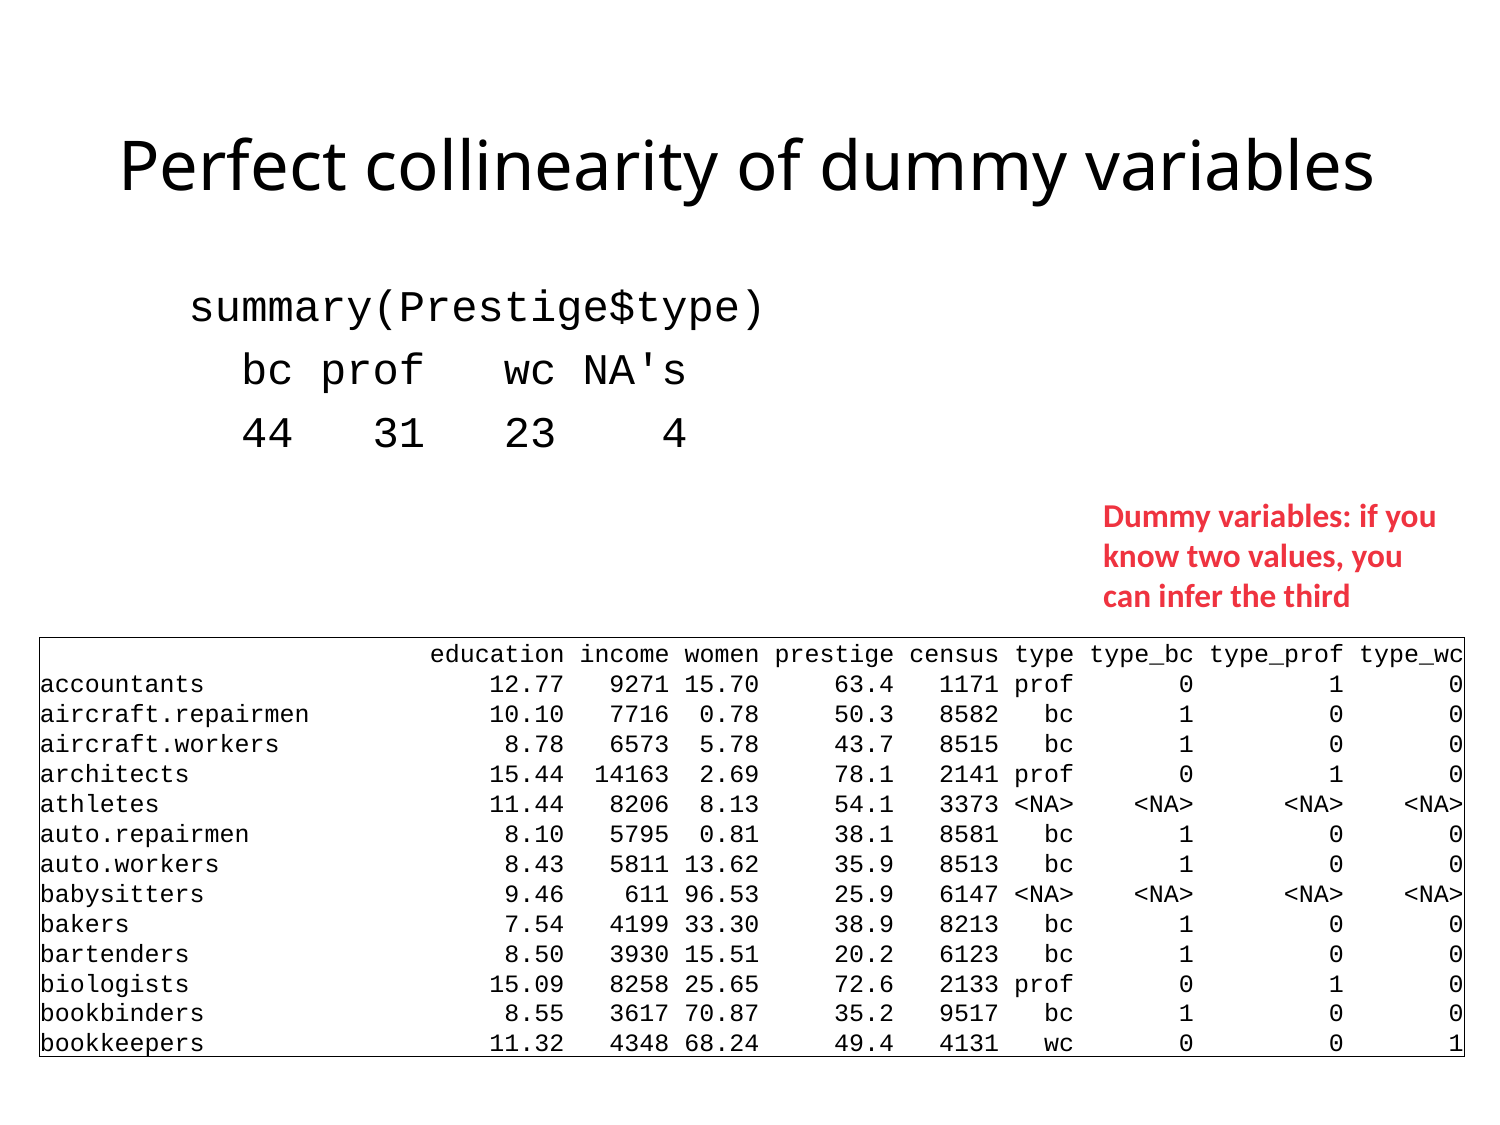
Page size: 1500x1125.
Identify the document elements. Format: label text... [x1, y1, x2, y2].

text_box Dummy variables: if you know two values, you can infer the third [1103, 493, 1449, 654]
list summary(Prestige$type) bc prof wc NA's 44 31 23 4 [173, 276, 1500, 479]
text_box education income women prestige census type type_bc type_prof type_wc accountants 12.77 9271 15.70 63.4 1171 prof 0 1 0 aircraft.repairmen 10.10 7716 0.78 50.3 8582 bc 1 0 0 aircraft.workers 8.78 6573 5.78 43.7 8515 bc 1 0 0 architects 15.44 14163 2.69 78.1 2141 prof 0 1 0 athletes 11.44 8206 8.13 54.1 3373 <NA> <NA> <NA> <NA> auto.repairmen 8.10 5795 0.81 38.1 8581 bc 1 0 0 auto.workers 8.43 5811 13.62 35.9 8513 bc 1 0 0 babysitters 9.46 611 96.53 25.9 6147 <NA> <NA> <NA> <NA> bakers 7.54 4199 33.30 38.9 8213 bc 1 0 0 bartenders 8.50 3930 15.51 20.2 6123 bc 1 0 0 biologists 15.09 8258 25.65 72.6 2133 prof 0 1 0 bookbinders 8.55 3617 70.87 35.2 9517 bc 1 0 0 bookkeepers 11.32 4348 68.24 49.4 4131 wc 0 0 1 [39, 637, 1465, 1057]
title Perfect collinearity of dummy variables [103, 59, 1397, 278]
